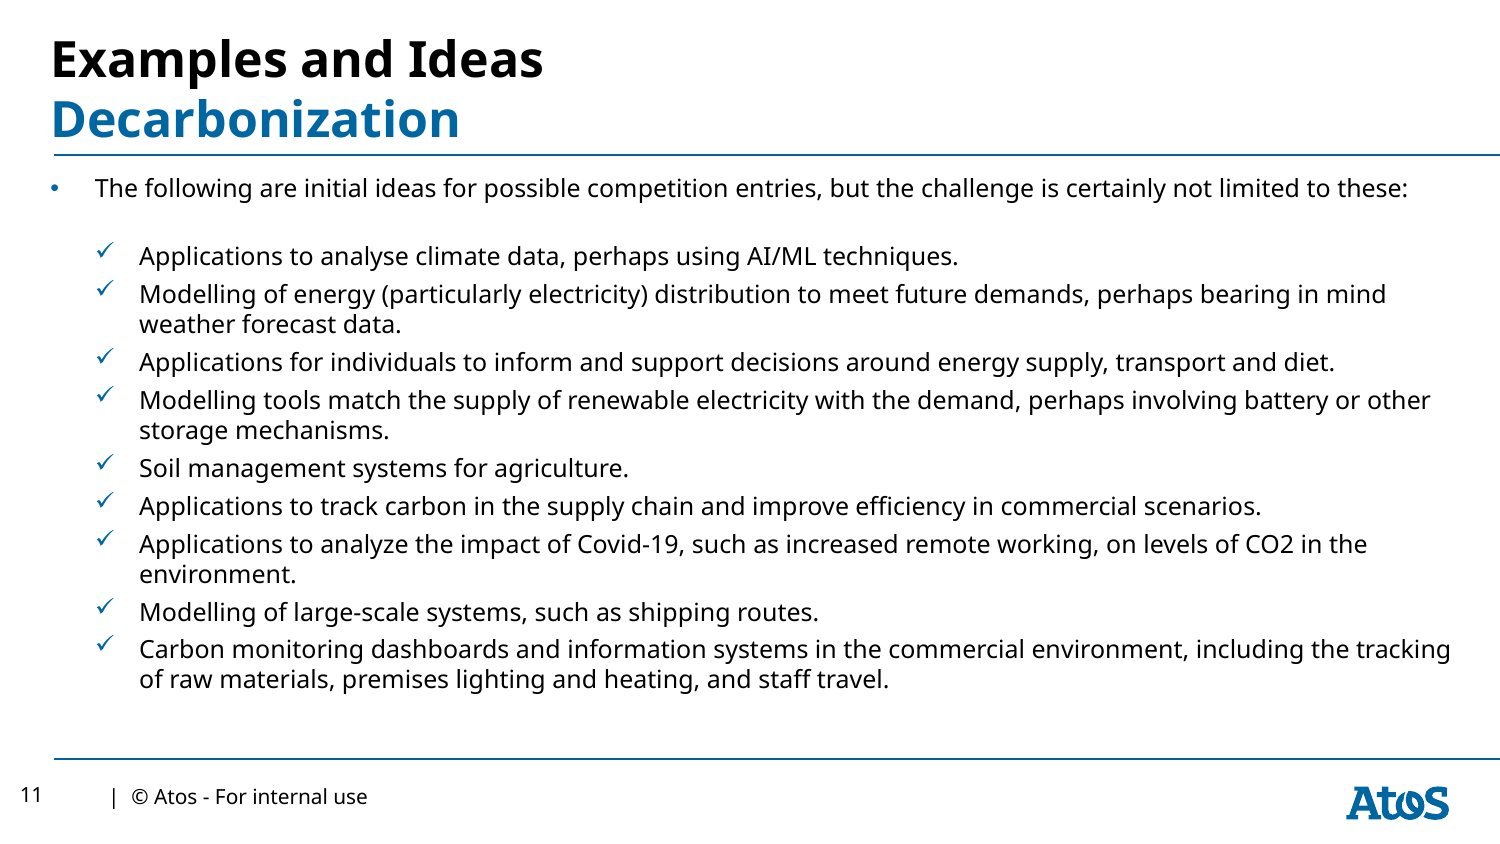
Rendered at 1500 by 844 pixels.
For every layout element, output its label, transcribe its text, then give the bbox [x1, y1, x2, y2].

list The following are initial ideas for possible competition entries, but the challenge is certainly not limited to these: Applications to analyse climate data, perhaps using AI/ML techniques. Modelling of energy (particularly electricity) distribution to meet future demands, perhaps bearing in mind weather forecast data. Applications for individuals to inform and support decisions around energy supply, transport and diet. Modelling tools match the supply of renewable electricity with the demand, perhaps involving battery or other storage mechanisms. Soil management systems for agriculture. Applications to track carbon in the supply chain and improve efficiency in commercial scenarios. Applications to analyze the impact of Covid-19, such as increased remote working, on levels of CO2 in the environment. Modelling of large-scale systems, such as shipping routes. Carbon monitoring dashboards and information systems in the commercial environment, including the tracking of raw materials, premises lighting and heating, and staff travel. [35, 165, 1491, 742]
title Examples and Ideas Decarbonization [35, 20, 1471, 139]
